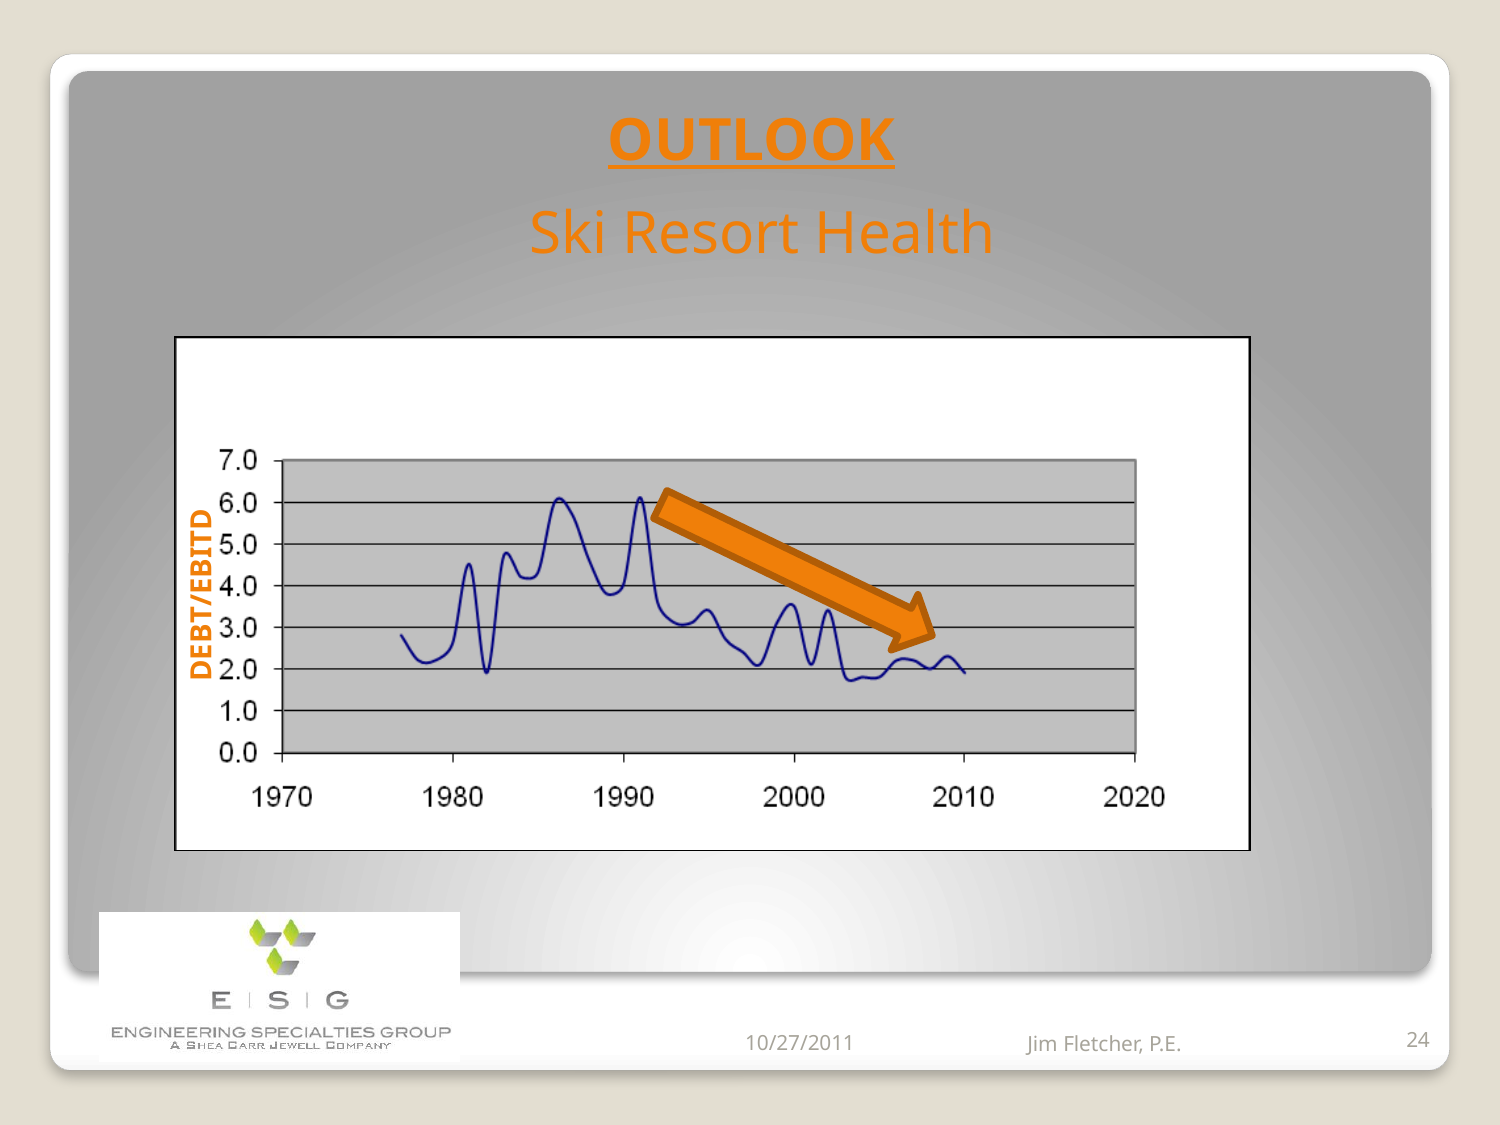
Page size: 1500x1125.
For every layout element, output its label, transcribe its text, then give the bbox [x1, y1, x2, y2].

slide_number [650, 999, 870, 1063]
list OUTLOOK [62, 86, 1425, 225]
slide_number 24 [1369, 1002, 1445, 1063]
picture [174, 337, 1251, 851]
picture [99, 912, 460, 1063]
footer Jim Fletcher, P.E. [1012, 1025, 1370, 1063]
text_box Ski Resort Health [150, 187, 1375, 273]
